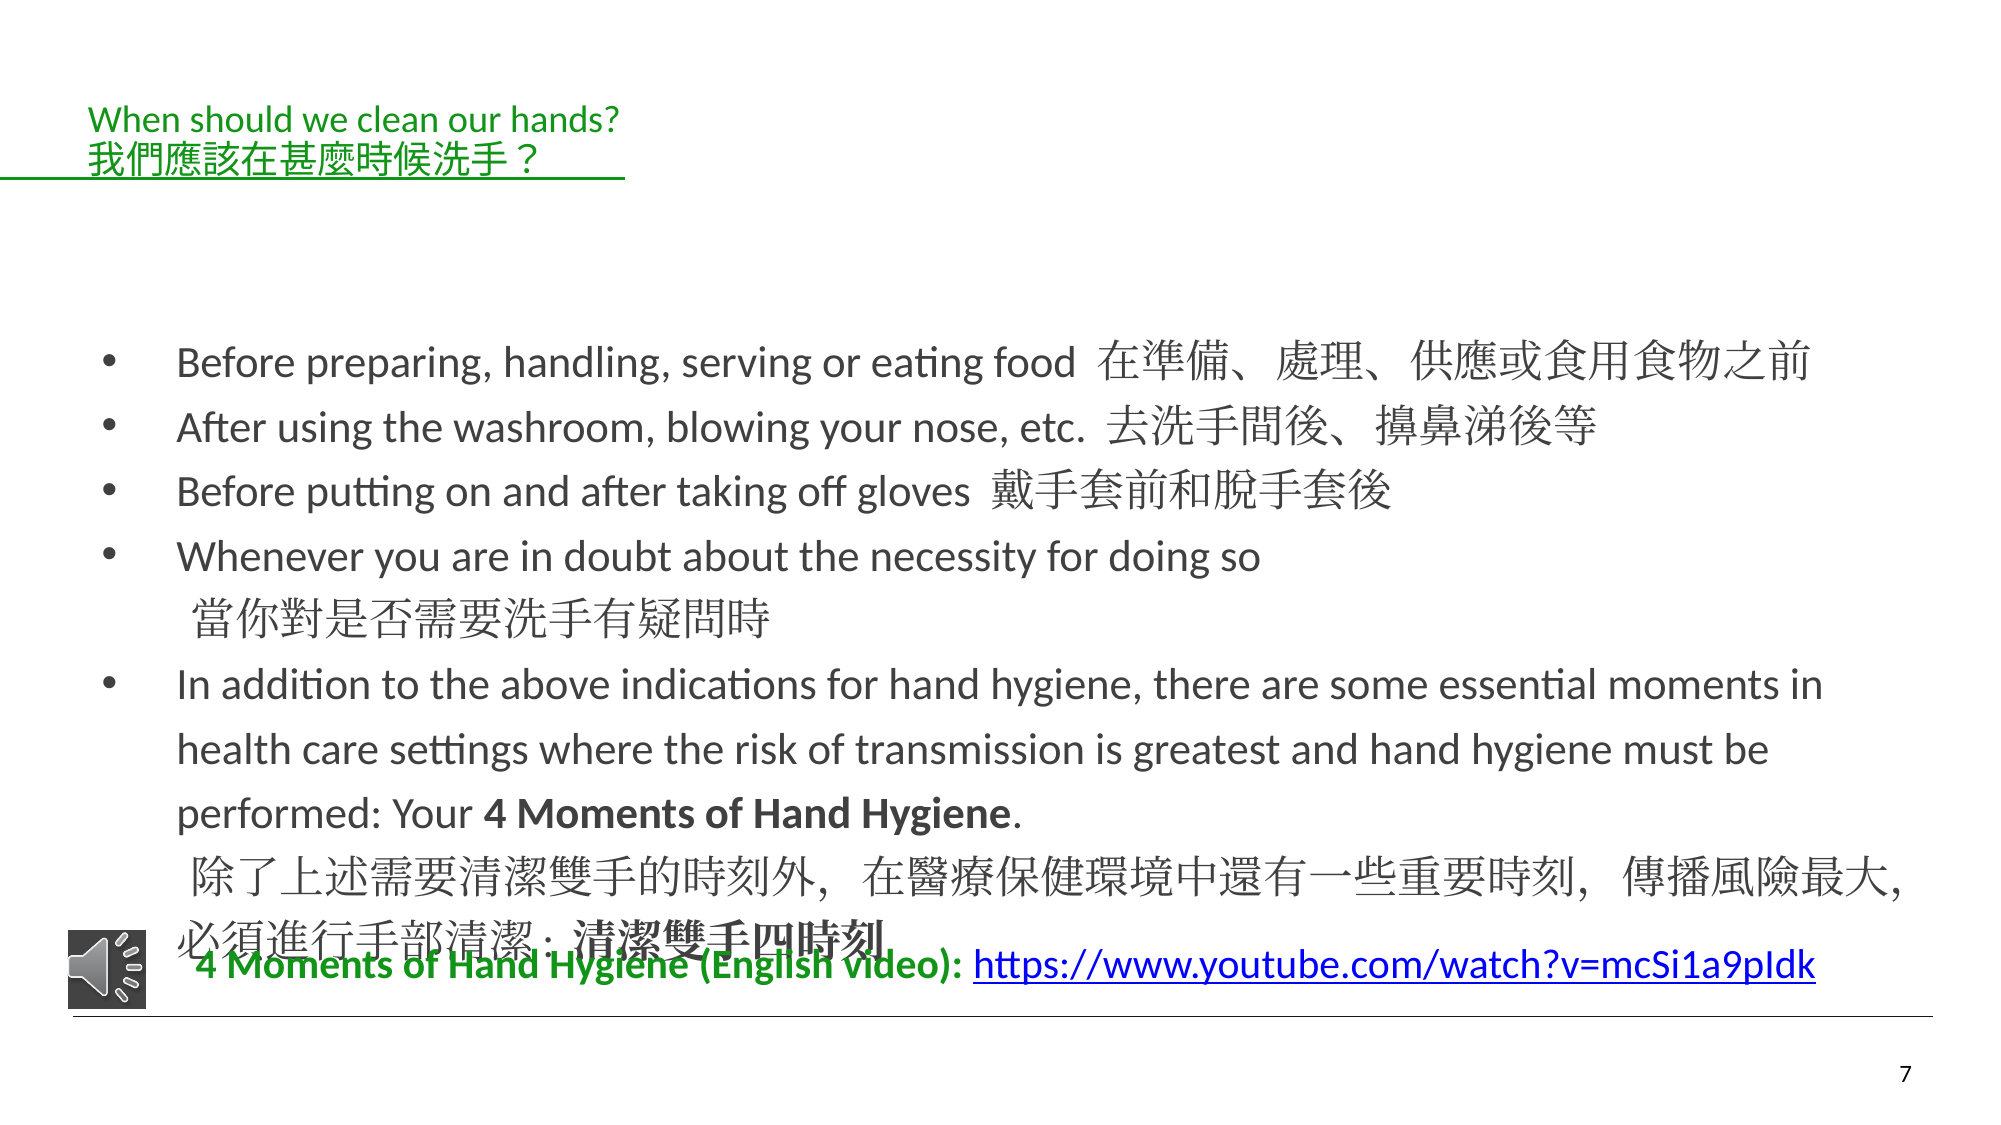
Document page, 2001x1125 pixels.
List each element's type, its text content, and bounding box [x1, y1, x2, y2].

text_box 4 Moments of Hand Hygiene (English video): https://www.youtube.com/watch?v=mcSi1a9pIdk [147, 929, 1866, 995]
title When should we clean our hands? 我們應該在甚麼時候洗手？ [72, 92, 1928, 237]
picture [66, 929, 147, 1010]
list Before preparing, handling, serving or eating food 在準備、處理、供應或食用食物之前 After using the washroom, blowing your nose, etc. 去洗手間後、擤鼻涕後等 Before putting on and after taking off gloves 戴手套前和脫手套後 Whenever you are in doubt about the necessity for doing so 當你對是否需要洗手有疑問時 In addition to the above indications for hand hygiene, there are some essential moments in health care settings where the risk of transmission is greatest and hand hygiene must be performed: Your 4 Moments of Hand Hygiene. 除了上述需要清潔雙手的時刻外，在醫療保健環境中還有一些重要時刻，傳播風險最大，必須進行手部清潔: 清潔雙手四時刻 [86, 314, 1928, 984]
slide_number 7 [1477, 1042, 1927, 1103]
